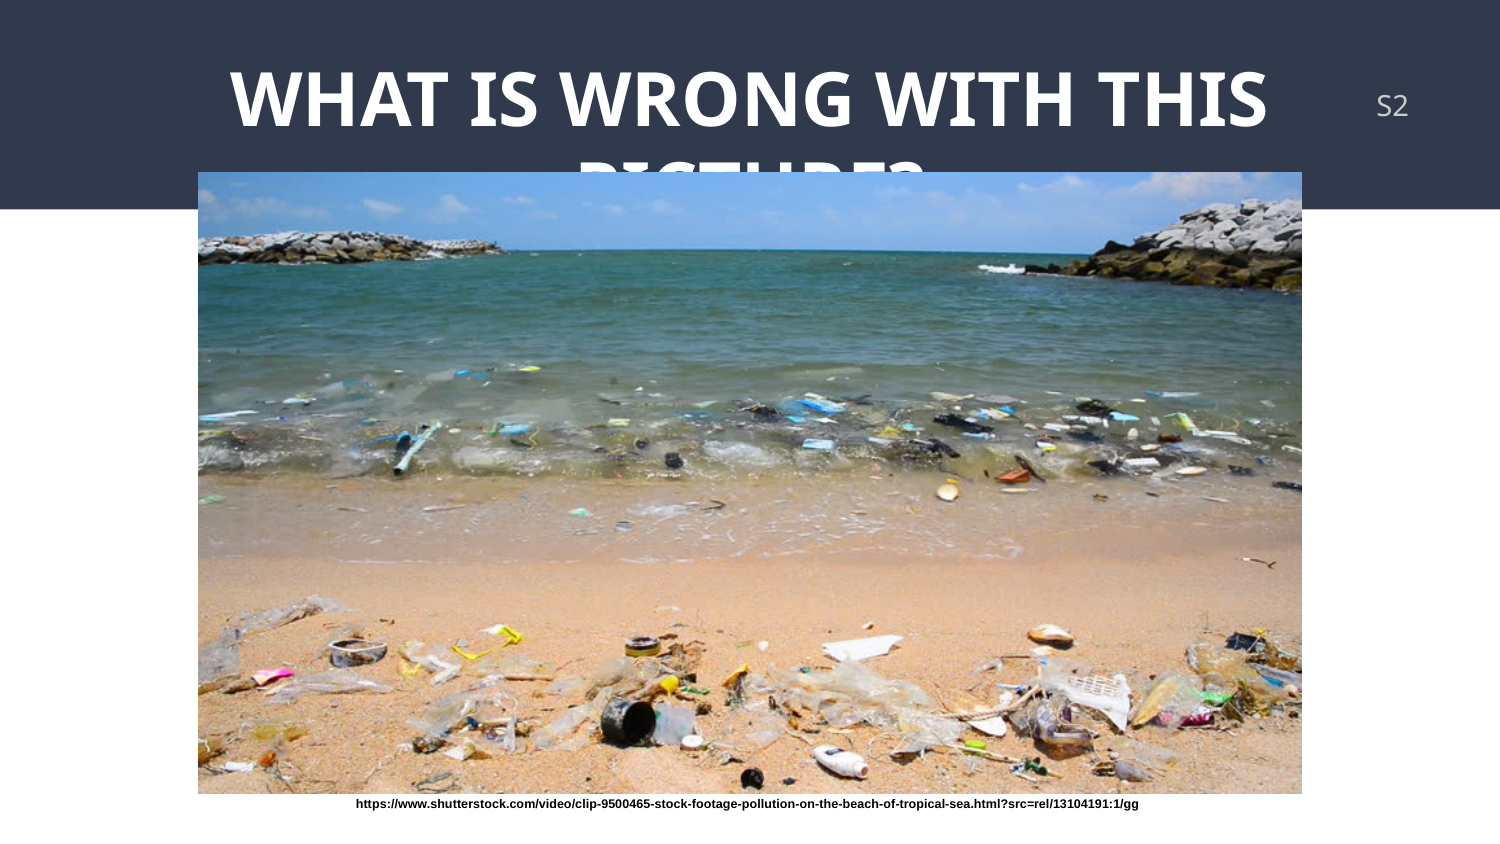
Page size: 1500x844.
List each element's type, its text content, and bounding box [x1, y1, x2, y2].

text_box S2 [1361, 72, 1449, 116]
title WHAT IS WRONG WITH THIS PICTURE? [51, 36, 1449, 173]
text_box https://www.shutterstock.com/video/clip-9500465-stock-footage-pollution-on-the-beach-of-tropical-sea.html?src=rel/13104191:1/gg [340, 802, 1160, 827]
picture [198, 172, 1302, 794]
